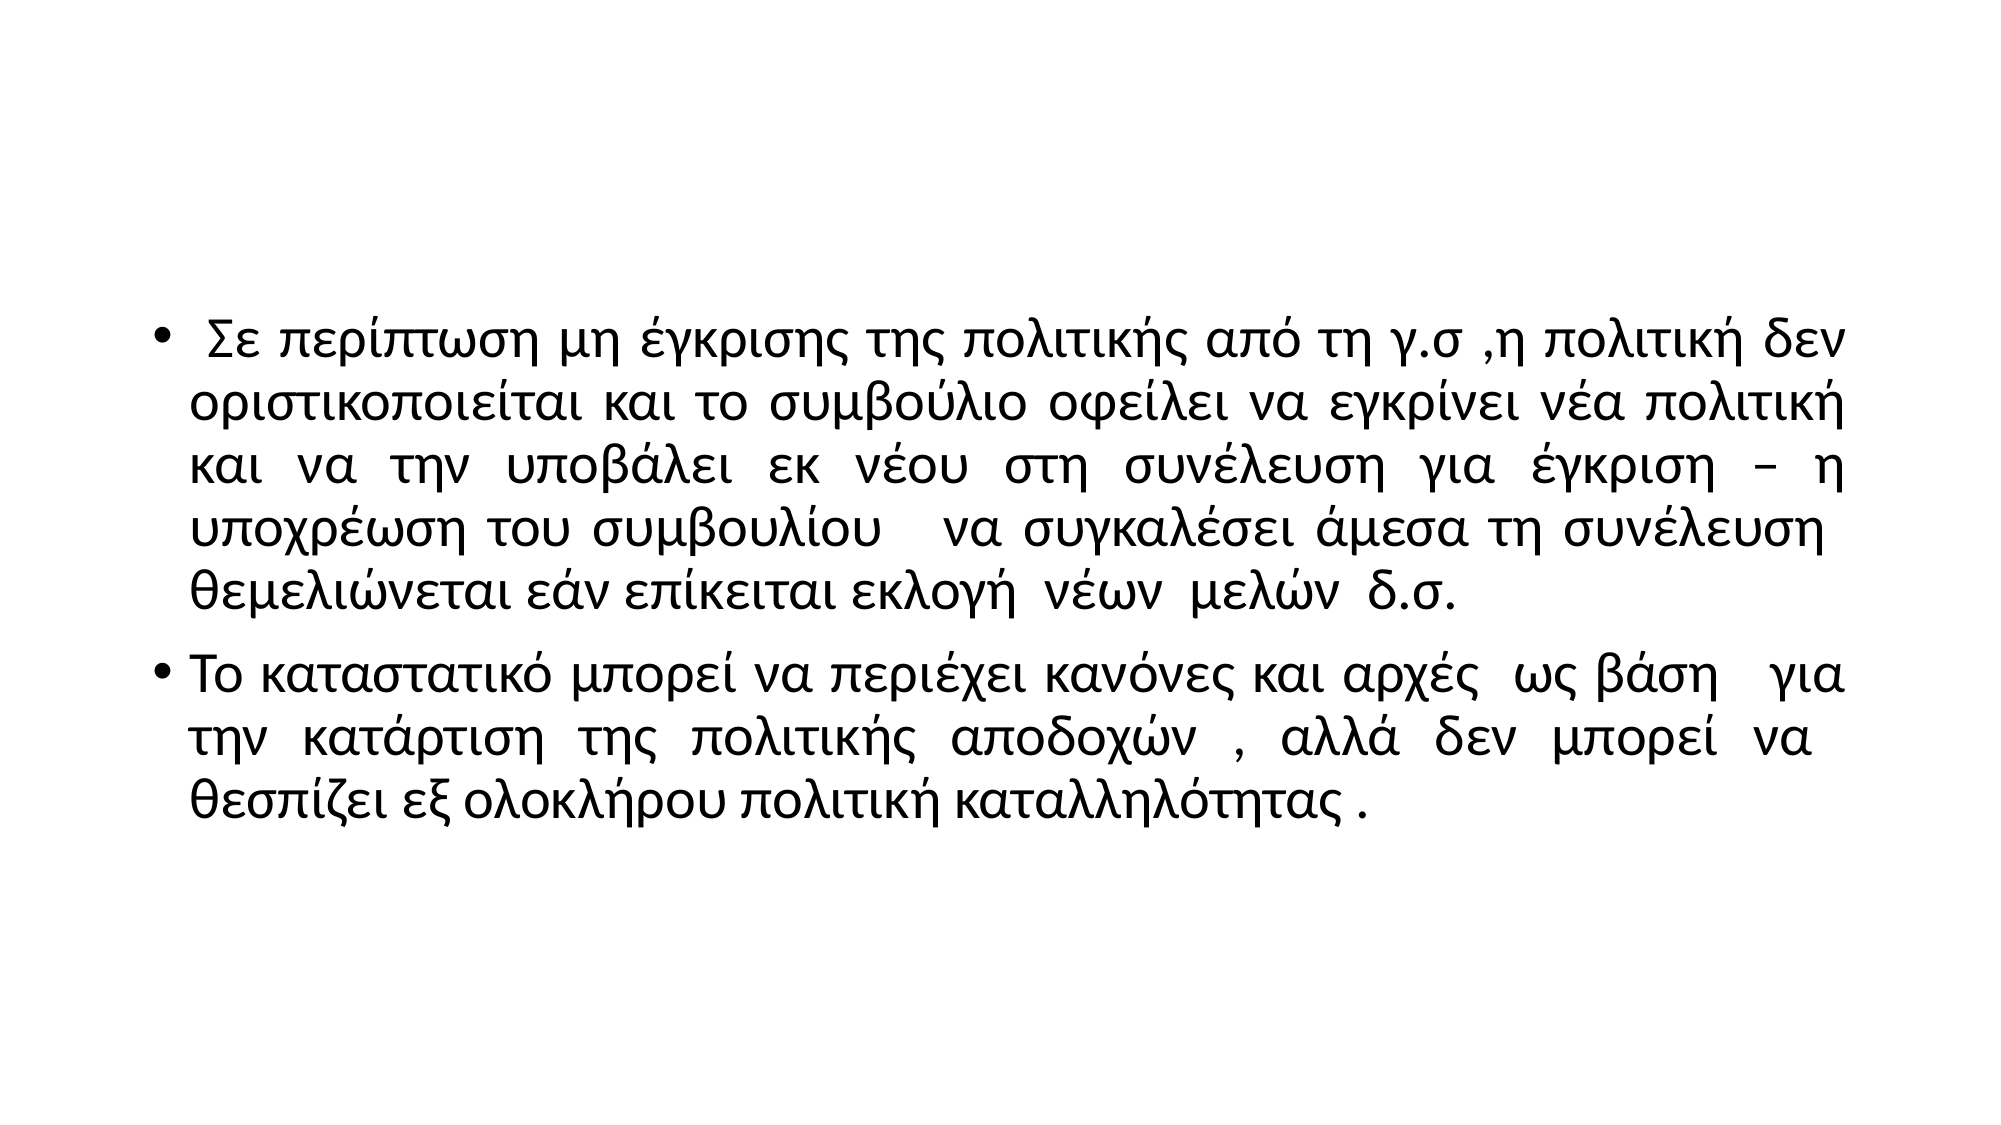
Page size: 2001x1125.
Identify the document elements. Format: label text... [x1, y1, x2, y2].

list Σε περίπτωση μη έγκρισης της πολιτικής από τη γ.σ ,η πολιτική δεν οριστικοποιείται και το συμβούλιο οφείλει να εγκρίνει νέα πολιτική και να την υποβάλει εκ νέου στη συνέλευση για έγκριση – η υποχρέωση του συμβουλίου να συγκαλέσει άμεσα τη συνέλευση θεμελιώνεται εάν επίκειται εκλογή νέων μελών δ.σ. Το καταστατικό μπορεί να περιέχει κανόνες και αρχές ως βάση για την κατάρτιση της πολιτικής αποδοχών , αλλά δεν μπορεί να θεσπίζει εξ ολοκλήρου πολιτική καταλληλότητας . [137, 299, 1863, 1014]
